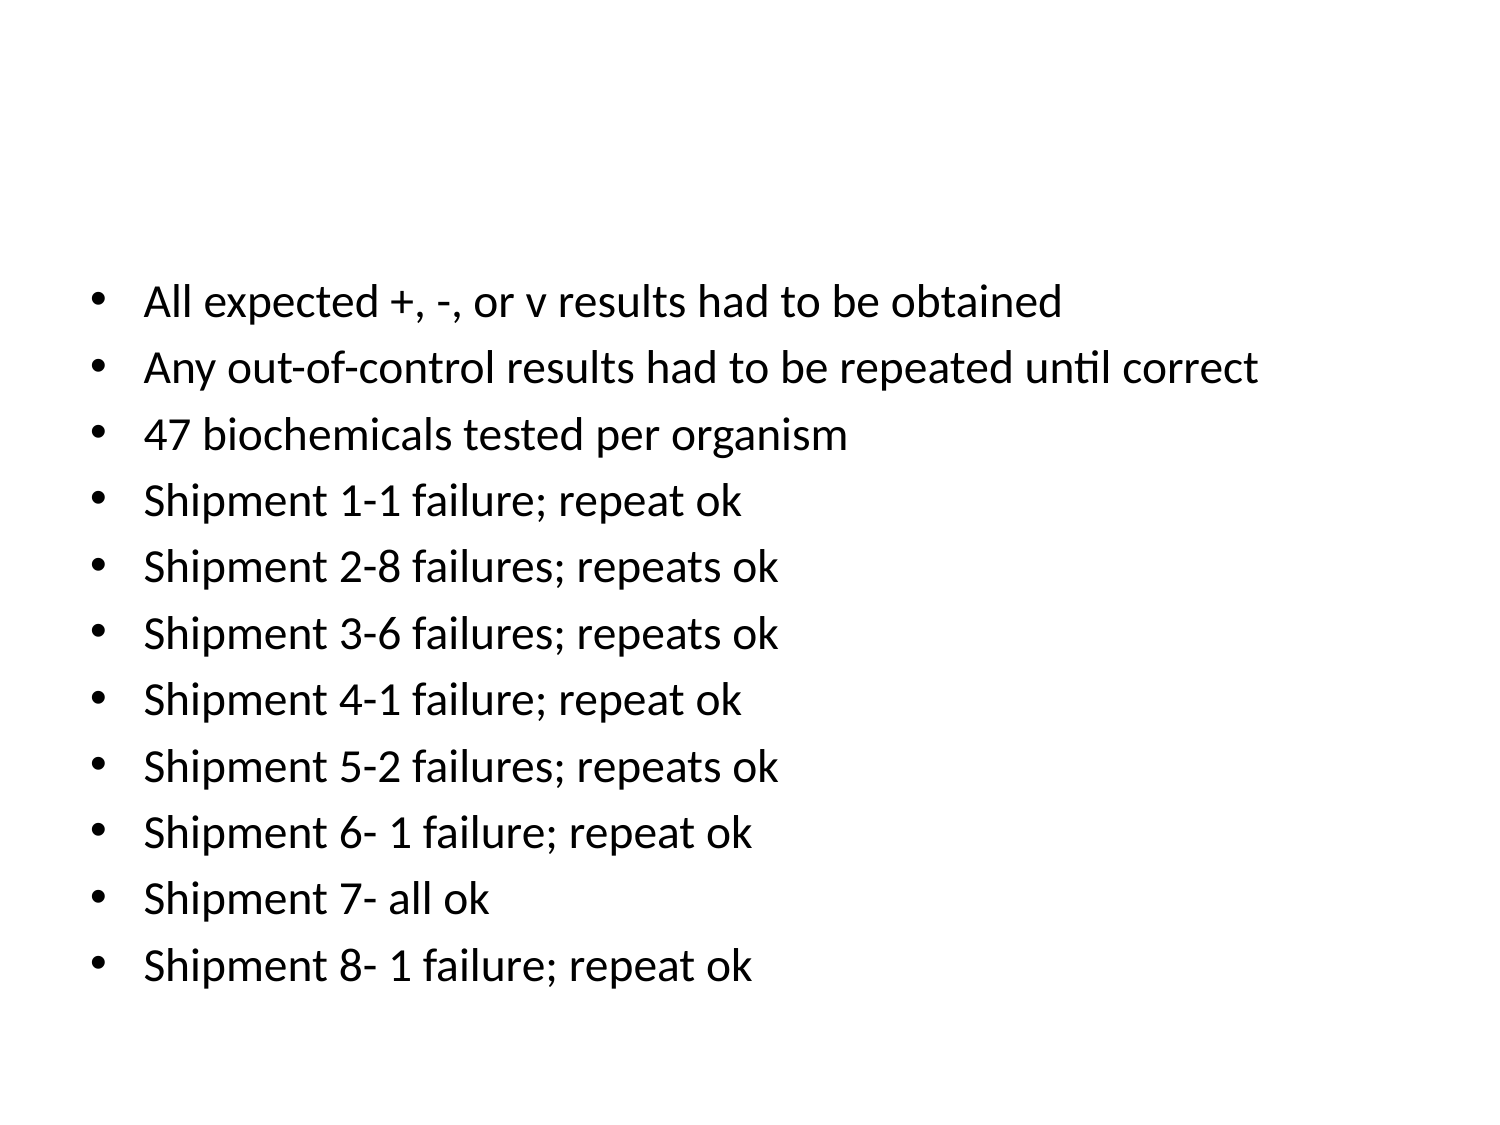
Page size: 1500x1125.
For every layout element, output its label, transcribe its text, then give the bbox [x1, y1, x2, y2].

list All expected +, -, or v results had to be obtained Any out-of-control results had to be repeated until correct 47 biochemicals tested per organism Shipment 1-1 failure; repeat ok Shipment 2-8 failures; repeats ok Shipment 3-6 failures; repeats ok Shipment 4-1 failure; repeat ok Shipment 5-2 failures; repeats ok Shipment 6- 1 failure; repeat ok Shipment 7- all ok Shipment 8- 1 failure; repeat ok [75, 262, 1425, 1005]
